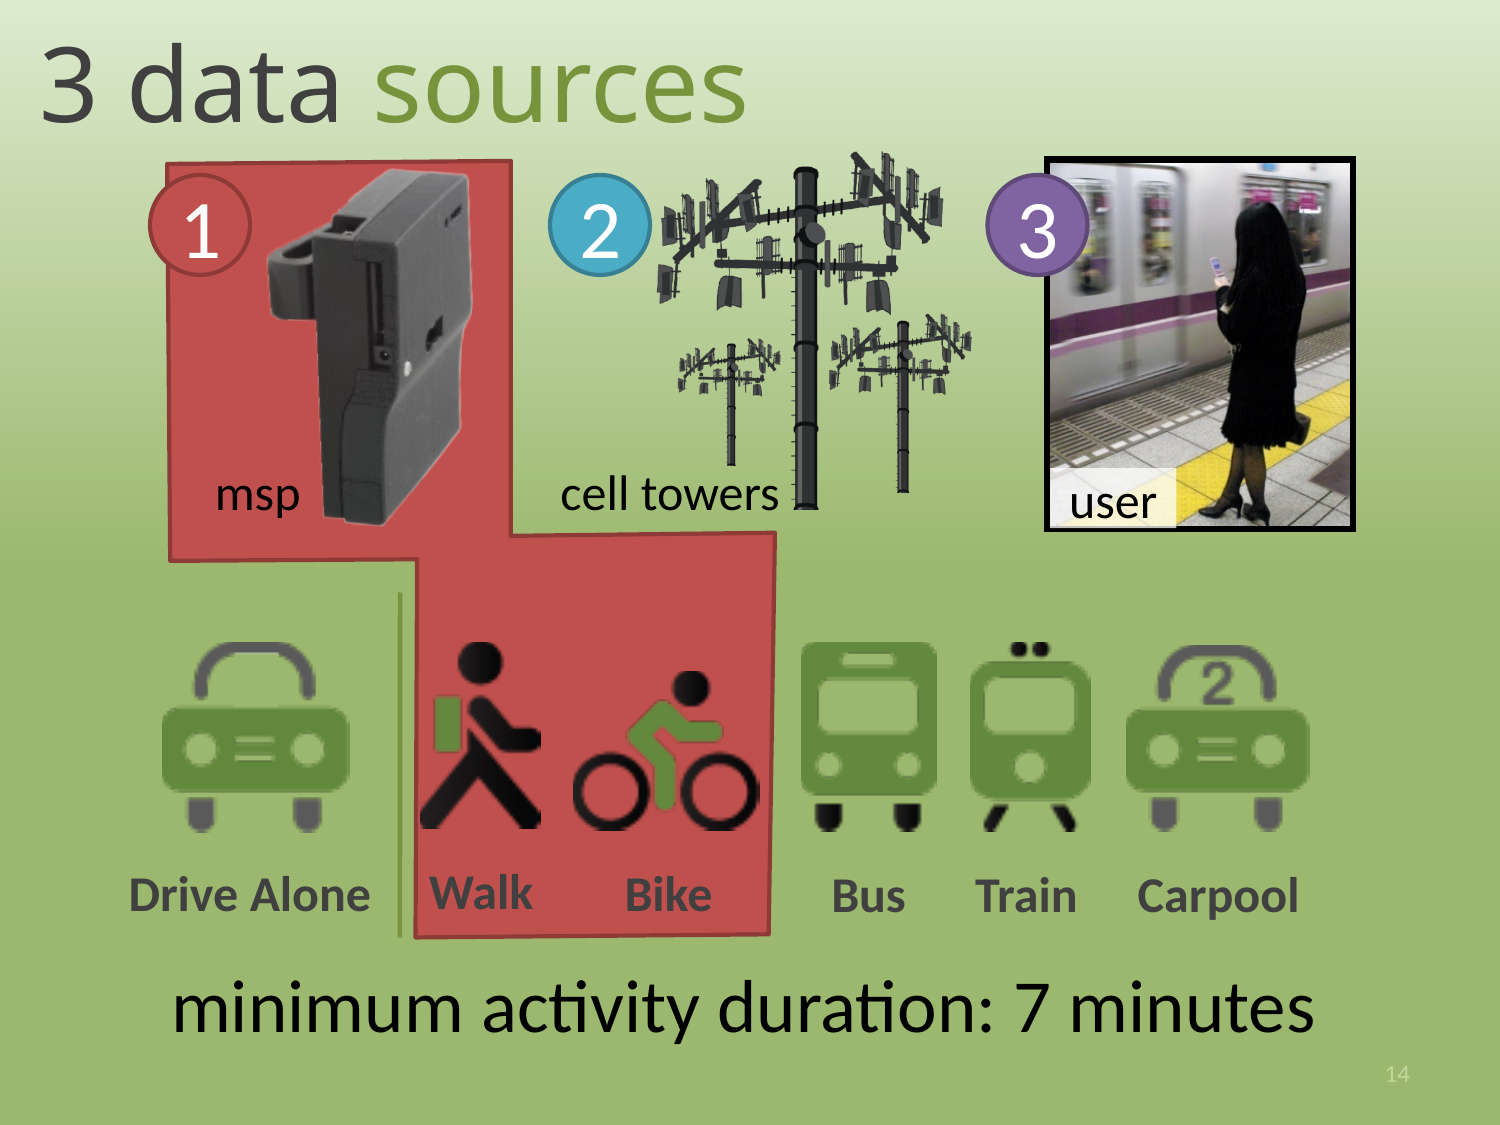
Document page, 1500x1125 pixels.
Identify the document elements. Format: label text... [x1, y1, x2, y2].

title 3 data sources [24, 24, 1375, 138]
picture [470, 173, 477, 323]
text_box minimum activity duration: 7 minutes [99, 949, 1388, 1055]
text_box [165, 158, 777, 590]
slide_number 14 [1074, 1042, 1425, 1103]
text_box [545, 149, 976, 530]
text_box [987, 162, 1351, 530]
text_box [149, 166, 470, 530]
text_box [112, 592, 1326, 938]
